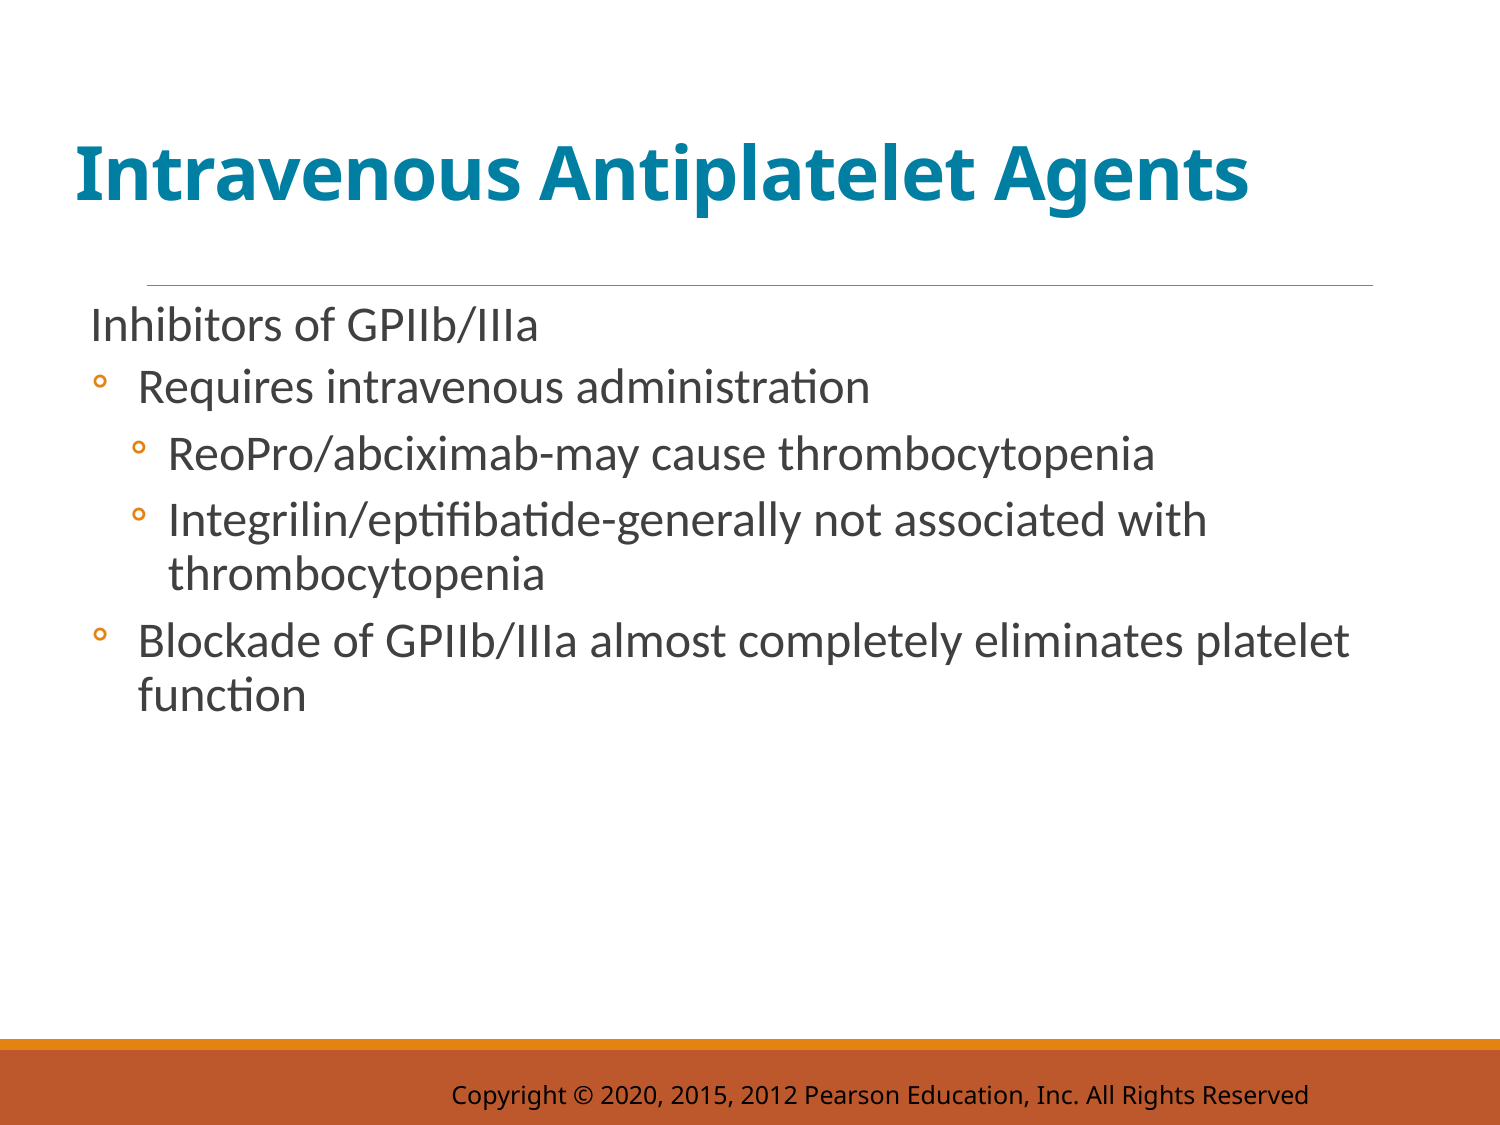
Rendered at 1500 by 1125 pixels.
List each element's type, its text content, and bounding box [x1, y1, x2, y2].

list Inhibitors of G P I I b/I I I a Requires intravenous administration ReoPro/abciximab-may cause thrombocytopenia Integrilin/eptifibatide-generally not associated with thrombocytopenia Blockade of G P I I b/I I I a almost completely eliminates platelet function [75, 298, 1425, 1026]
title Intravenous Antiplatelet Agents [75, 35, 1425, 216]
